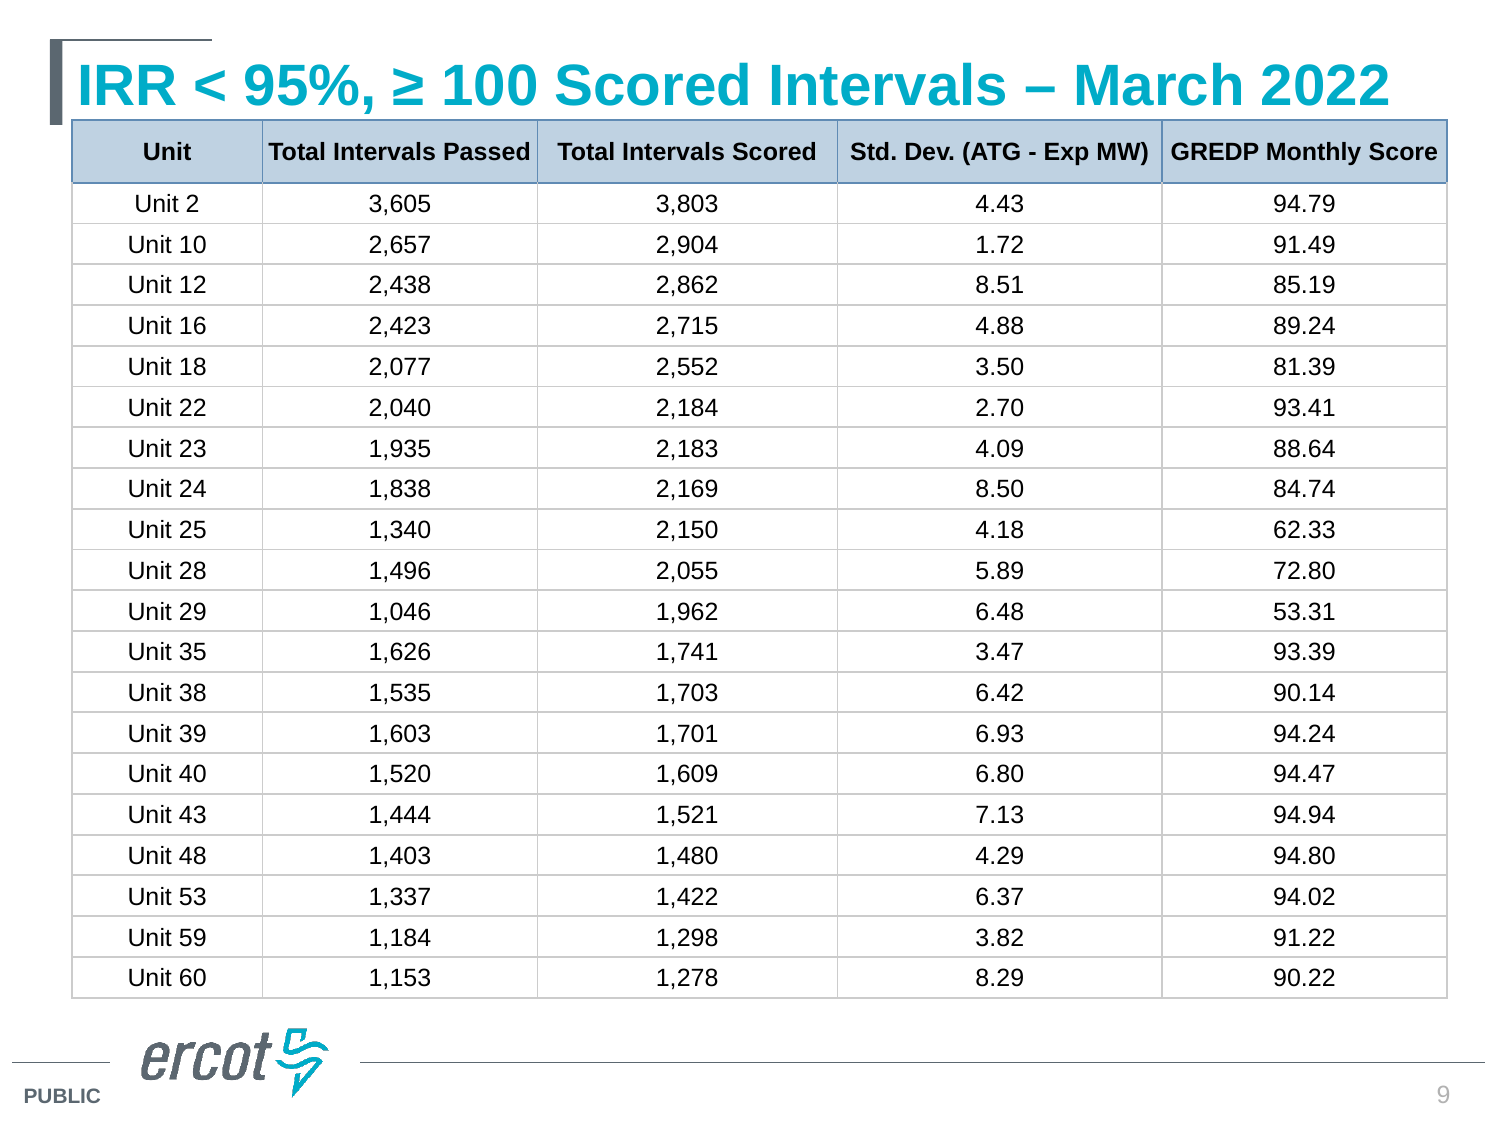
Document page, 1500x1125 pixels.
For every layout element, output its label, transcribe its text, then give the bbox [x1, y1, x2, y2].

table_cell Unit 2 [73, 184, 262, 223]
table_cell Unit 10 [73, 224, 262, 263]
table_cell 4.18 [838, 510, 1161, 549]
table_cell 90.14 [1163, 673, 1446, 711]
table_cell 53.31 [1163, 591, 1446, 630]
table_cell 1,184 [263, 917, 537, 956]
title IRR < 95%, ≥ 100 Scored Intervals – March 2022 [62, 39, 1450, 158]
table_cell 6.42 [838, 673, 1161, 711]
table_cell Unit 35 [73, 632, 262, 671]
table_cell Unit 22 [73, 387, 262, 426]
table_cell 1,337 [263, 876, 537, 915]
table_cell Unit 39 [73, 713, 262, 752]
table_cell 2,150 [538, 510, 837, 549]
table_cell 6.80 [838, 754, 1161, 793]
table_cell 94.79 [1163, 184, 1446, 223]
table_cell Unit 25 [73, 510, 262, 549]
table_cell 2,183 [538, 428, 837, 467]
table_cell 62.33 [1163, 510, 1446, 549]
table_cell 89.24 [1163, 306, 1446, 345]
table_cell Unit 23 [73, 428, 262, 467]
table_cell 3.47 [838, 632, 1161, 671]
table_cell Unit 43 [73, 795, 262, 834]
table_cell 94.94 [1163, 795, 1446, 834]
slide_number 9 [1412, 1076, 1475, 1112]
table_cell Unit 16 [73, 306, 262, 345]
table_cell 3.82 [838, 917, 1161, 956]
table_header GREDP Monthly Score [1163, 121, 1446, 182]
table_cell 1,935 [263, 428, 537, 467]
table_cell 2,040 [263, 387, 537, 426]
table_cell 1,496 [263, 550, 537, 589]
table_cell 90.22 [1163, 958, 1446, 997]
table_cell 85.19 [1163, 265, 1446, 304]
table_cell 1,626 [263, 632, 537, 671]
table_cell 91.49 [1163, 224, 1446, 263]
table_cell 2,657 [263, 224, 537, 263]
table_cell 2,169 [538, 469, 837, 508]
table_cell Unit 38 [73, 673, 262, 711]
table_cell Unit 48 [73, 836, 262, 874]
table_cell 94.47 [1163, 754, 1446, 793]
table_cell 1,703 [538, 673, 837, 711]
table_cell 5.89 [838, 550, 1161, 589]
table_cell 1,444 [263, 795, 537, 834]
table_cell 4.88 [838, 306, 1161, 345]
picture [137, 1024, 332, 1100]
table_cell Unit 12 [73, 265, 262, 304]
table_cell 2,423 [263, 306, 537, 345]
table_cell 1.72 [838, 224, 1161, 263]
table_cell 7.13 [838, 795, 1161, 834]
table_cell Unit 60 [73, 958, 262, 997]
table_cell 1,422 [538, 876, 837, 915]
table_cell 1,521 [538, 795, 837, 834]
table_cell 1,838 [263, 469, 537, 508]
table_cell Unit 59 [73, 917, 262, 956]
table_cell 4.29 [838, 836, 1161, 874]
table_cell 1,609 [538, 754, 837, 793]
table_cell 91.22 [1163, 917, 1446, 956]
table_cell Unit 18 [73, 347, 262, 386]
table_cell 1,340 [263, 510, 537, 549]
table_cell 1,153 [263, 958, 537, 997]
table_cell 1,962 [538, 591, 837, 630]
table_cell 2,055 [538, 550, 837, 589]
table_cell 94.80 [1163, 836, 1446, 874]
table_cell 94.02 [1163, 876, 1446, 915]
table_cell 4.43 [838, 184, 1161, 223]
table_cell 81.39 [1163, 347, 1446, 386]
table_cell 6.48 [838, 591, 1161, 630]
table_cell 4.09 [838, 428, 1161, 467]
table_cell 1,603 [263, 713, 537, 752]
table_cell 3,803 [538, 184, 837, 223]
table_cell 1,298 [538, 917, 837, 956]
table_cell Unit 24 [73, 469, 262, 508]
table_cell 2,862 [538, 265, 837, 304]
table_cell 72.80 [1163, 550, 1446, 589]
table_cell 1,701 [538, 713, 837, 752]
table_cell 1,403 [263, 836, 537, 874]
table_cell Unit 28 [73, 550, 262, 589]
table_cell 93.39 [1163, 632, 1446, 671]
table_cell Unit 40 [73, 754, 262, 793]
table_cell 1,278 [538, 958, 837, 997]
table_header Total Intervals Passed [263, 121, 537, 182]
table_header Unit [73, 121, 262, 182]
table_cell 6.93 [838, 713, 1161, 752]
table_cell 2,077 [263, 347, 537, 386]
table_cell 1,046 [263, 591, 537, 630]
table_cell 3,605 [263, 184, 537, 223]
table_cell 88.64 [1163, 428, 1446, 467]
table_header Total Intervals Scored [538, 121, 837, 182]
table_cell Unit 29 [73, 591, 262, 630]
table_cell 8.50 [838, 469, 1161, 508]
table_cell 2,715 [538, 306, 837, 345]
table_cell Unit 53 [73, 876, 262, 915]
table_cell 2,552 [538, 347, 837, 386]
table_cell 2.70 [838, 387, 1161, 426]
table_cell 6.37 [838, 876, 1161, 915]
table_cell 1,741 [538, 632, 837, 671]
table_cell 93.41 [1163, 387, 1446, 426]
table_cell 1,535 [263, 673, 537, 711]
table_header Std. Dev. (ATG - Exp MW) [838, 121, 1161, 182]
table_cell 3.50 [838, 347, 1161, 386]
table_cell 2,438 [263, 265, 537, 304]
table_cell 2,184 [538, 387, 837, 426]
table_cell 94.24 [1163, 713, 1446, 752]
table_cell 8.51 [838, 265, 1161, 304]
table_cell 2,904 [538, 224, 837, 263]
table_cell 84.74 [1163, 469, 1446, 508]
table_cell 1,520 [263, 754, 537, 793]
table_cell 1,480 [538, 836, 837, 874]
table_cell 8.29 [838, 958, 1161, 997]
